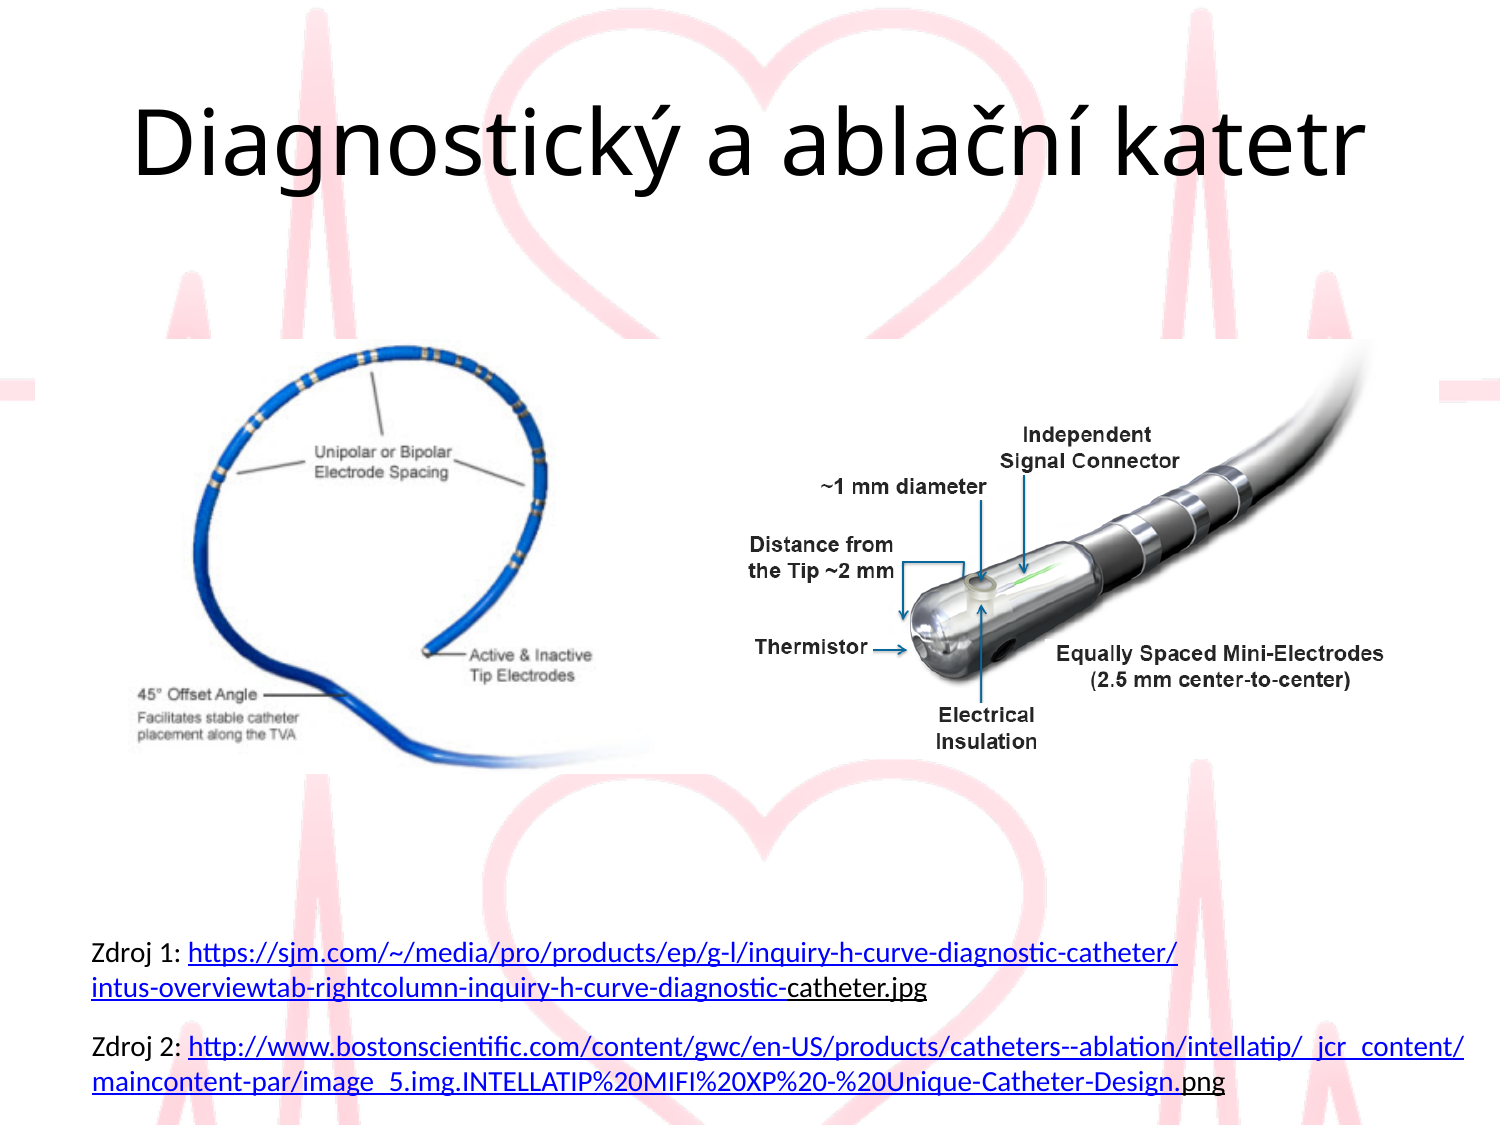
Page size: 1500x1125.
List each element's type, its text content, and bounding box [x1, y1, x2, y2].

text_box Zdroj 1: https://sjm.com/~/media/pro/products/ep/g-l/inquiry-h-curve-diagnostic-catheter/ intus-overviewtab-rightcolumn-inquiry-h-curve-diagnostic-catheter.jpg [76, 925, 1194, 1011]
text_box Zdroj 2: http://www.bostonscientific.com/content/gwc/en-US/products/catheters--ablation/intellatip/_jcr_content/ maincontent-par/image_5.img.INTELLATIP%20MIFI%20XP%20-%20Unique-Catheter-Design.png [77, 1019, 1480, 1105]
picture [34, 339, 1439, 774]
title Diagnostický a ablační katetr [75, 45, 1425, 233]
